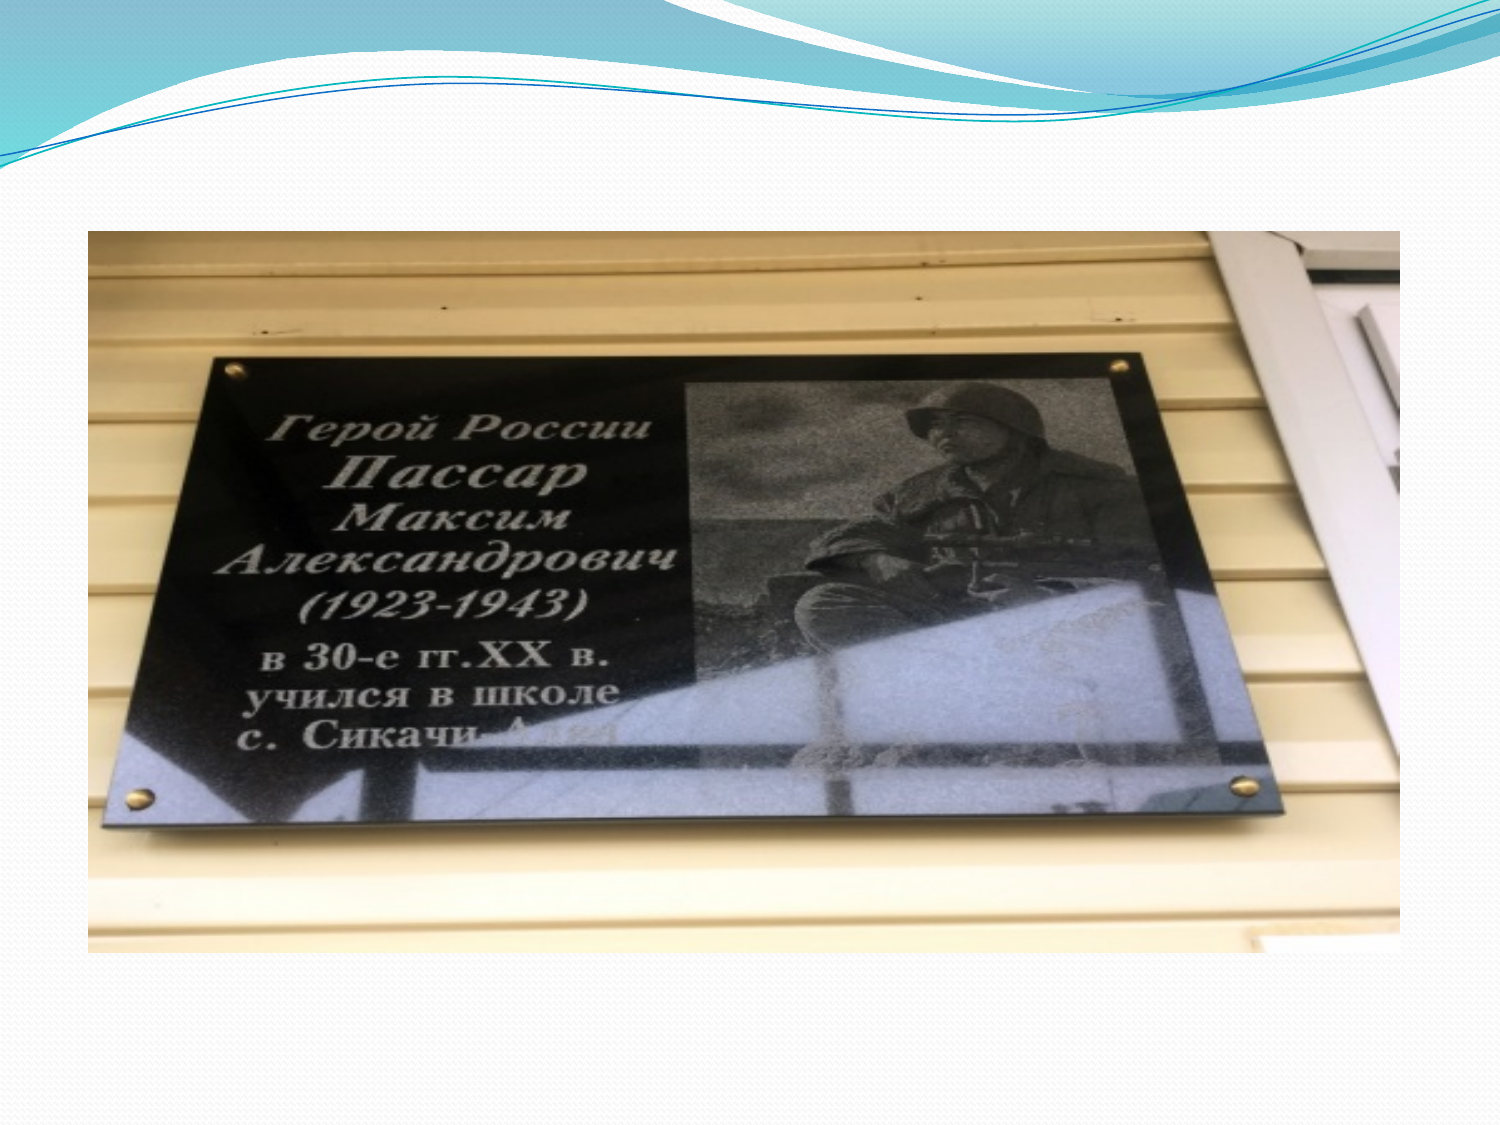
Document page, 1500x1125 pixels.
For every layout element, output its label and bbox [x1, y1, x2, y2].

list [88, 231, 1400, 953]
